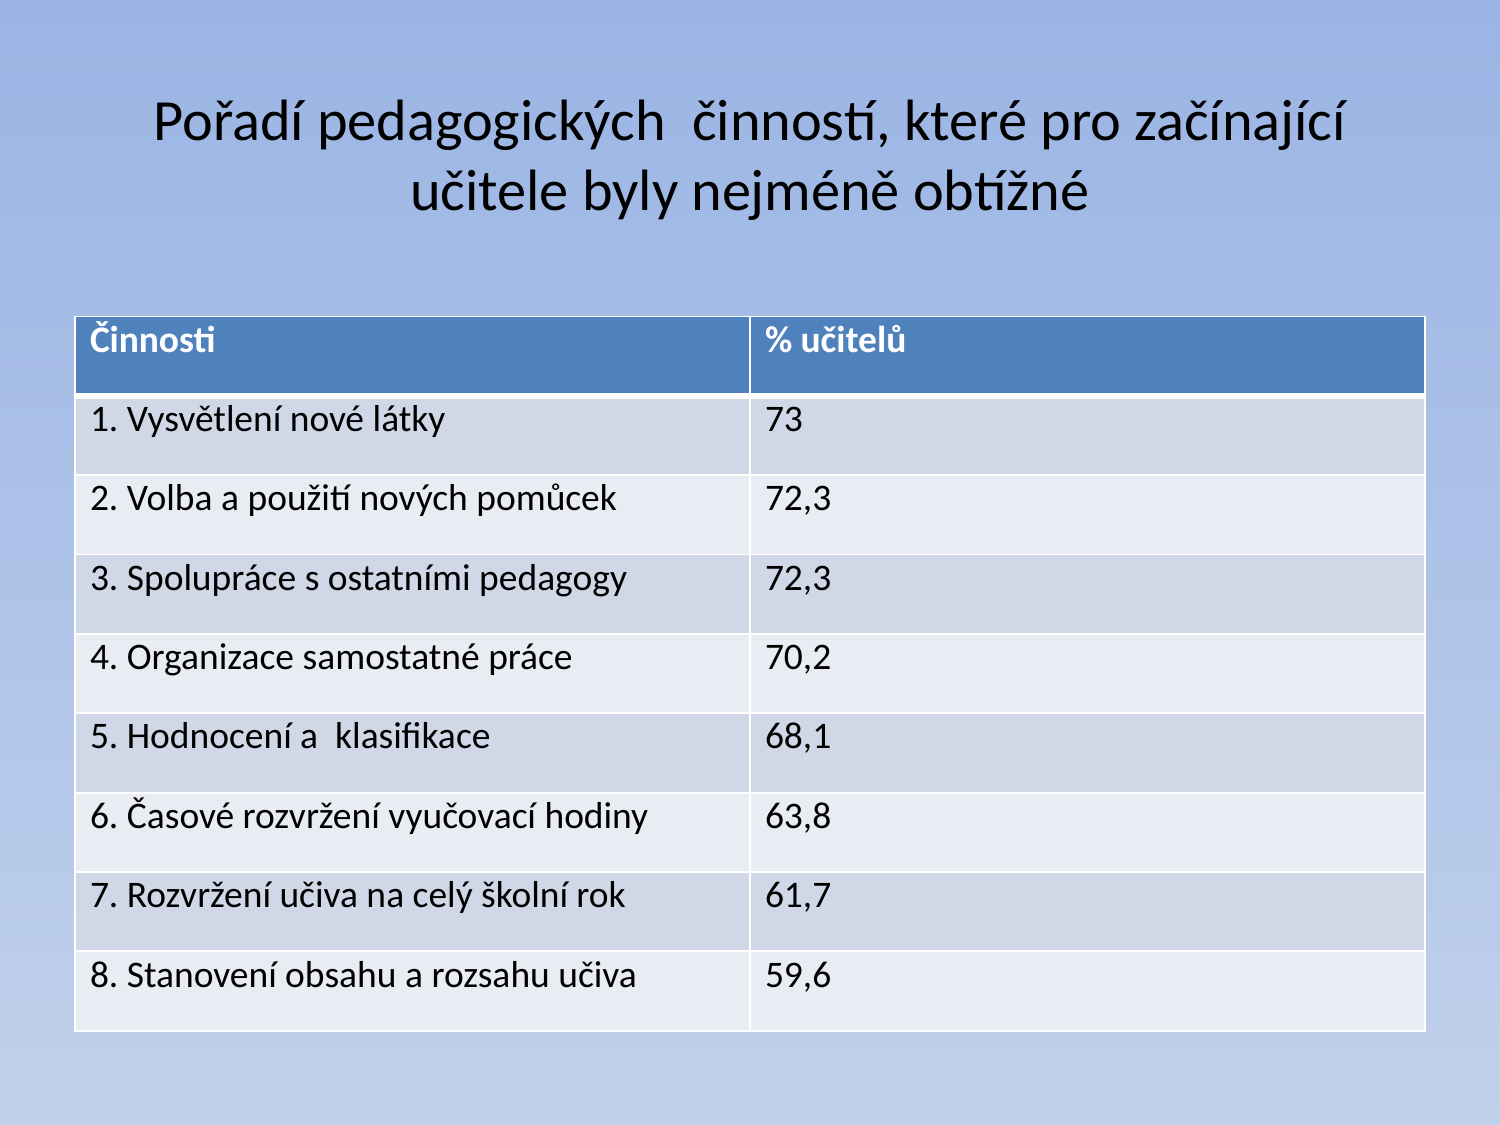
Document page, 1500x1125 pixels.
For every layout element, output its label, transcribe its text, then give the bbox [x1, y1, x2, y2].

table_header Činnosti [76, 317, 749, 393]
table_cell 63,8 [751, 794, 1424, 871]
table_cell 73 [751, 399, 1424, 474]
table_cell 1. Vysvětlení nové látky [76, 399, 749, 474]
table_cell 59,6 [751, 952, 1424, 1030]
table_cell 7. Rozvržení učiva na celý školní rok [76, 873, 749, 950]
table_cell 5. Hodnocení a klasifikace [76, 714, 749, 792]
table_cell 61,7 [751, 873, 1424, 950]
table_cell 4. Organizace samostatné práce [76, 635, 749, 712]
table_header % učitelů [751, 317, 1424, 393]
table_cell 70,2 [751, 635, 1424, 712]
table_cell 72,3 [751, 476, 1424, 554]
table_cell 68,1 [751, 714, 1424, 792]
title Pořadí pedagogických činností, které pro začínající učitele byly nejméně obtížné [75, 58, 1425, 247]
table_cell 2. Volba a použití nových pomůcek [76, 476, 749, 554]
table_cell 8. Stanovení obsahu a rozsahu učiva [76, 952, 749, 1030]
table_cell 6. Časové rozvržení vyučovací hodiny [76, 794, 749, 871]
table_cell 72,3 [751, 555, 1424, 633]
table_cell 3. Spolupráce s ostatními pedagogy [76, 555, 749, 633]
